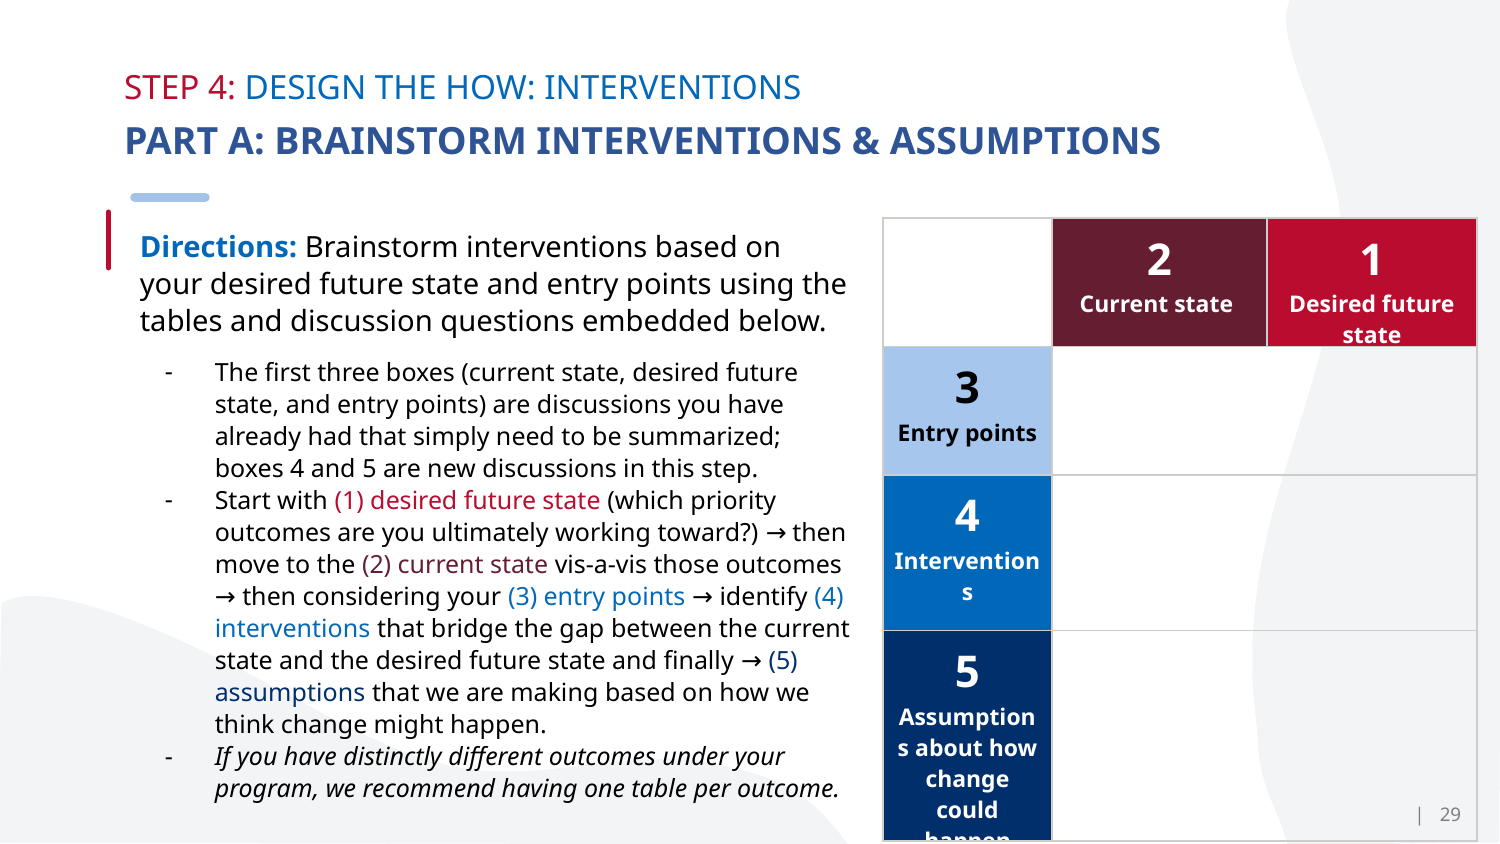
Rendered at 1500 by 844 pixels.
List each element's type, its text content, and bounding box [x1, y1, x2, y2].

table_cell [1053, 476, 1476, 630]
table_cell 4 Interventions [884, 476, 1051, 630]
title STEP 4: DESIGN THE HOW: INTERVENTIONS PART A: BRAINSTORM INTERVENTIONS & ASSUMPTIONS [112, 57, 1500, 164]
table_cell [1053, 631, 1476, 840]
table_cell [1053, 347, 1476, 474]
slide_number | 29 [982, 796, 1473, 831]
table_header 1 Desired future state [1268, 219, 1476, 346]
table_header [884, 219, 1051, 346]
table_cell 5 Assumptions about how change could happen [884, 631, 1051, 840]
text_box Directions: Brainstorm interventions based on your desired future state and entry points using the tables and discussion questions embedded below. The first three boxes (current state, desired future state, and entry points) are discussions you have already had that simply need to be summarized; boxes 4 and 5 are new discussions in this step. Start with (1) desired future state (which priority outcomes are you ultimately working toward?) → then move to the (2) current state vis-a-vis those outcomes → then considering your (3) entry points → identify (4) interventions that bridge the gap between the current state and the desired future state and finally → (5) assumptions that we are making based on how we think change might happen. If you have distinctly different outcomes under your program, we recommend having one table per outcome. [124, 210, 867, 818]
table_cell 3 Entry points [884, 347, 1051, 474]
table_header 2 Current state [1053, 219, 1266, 346]
